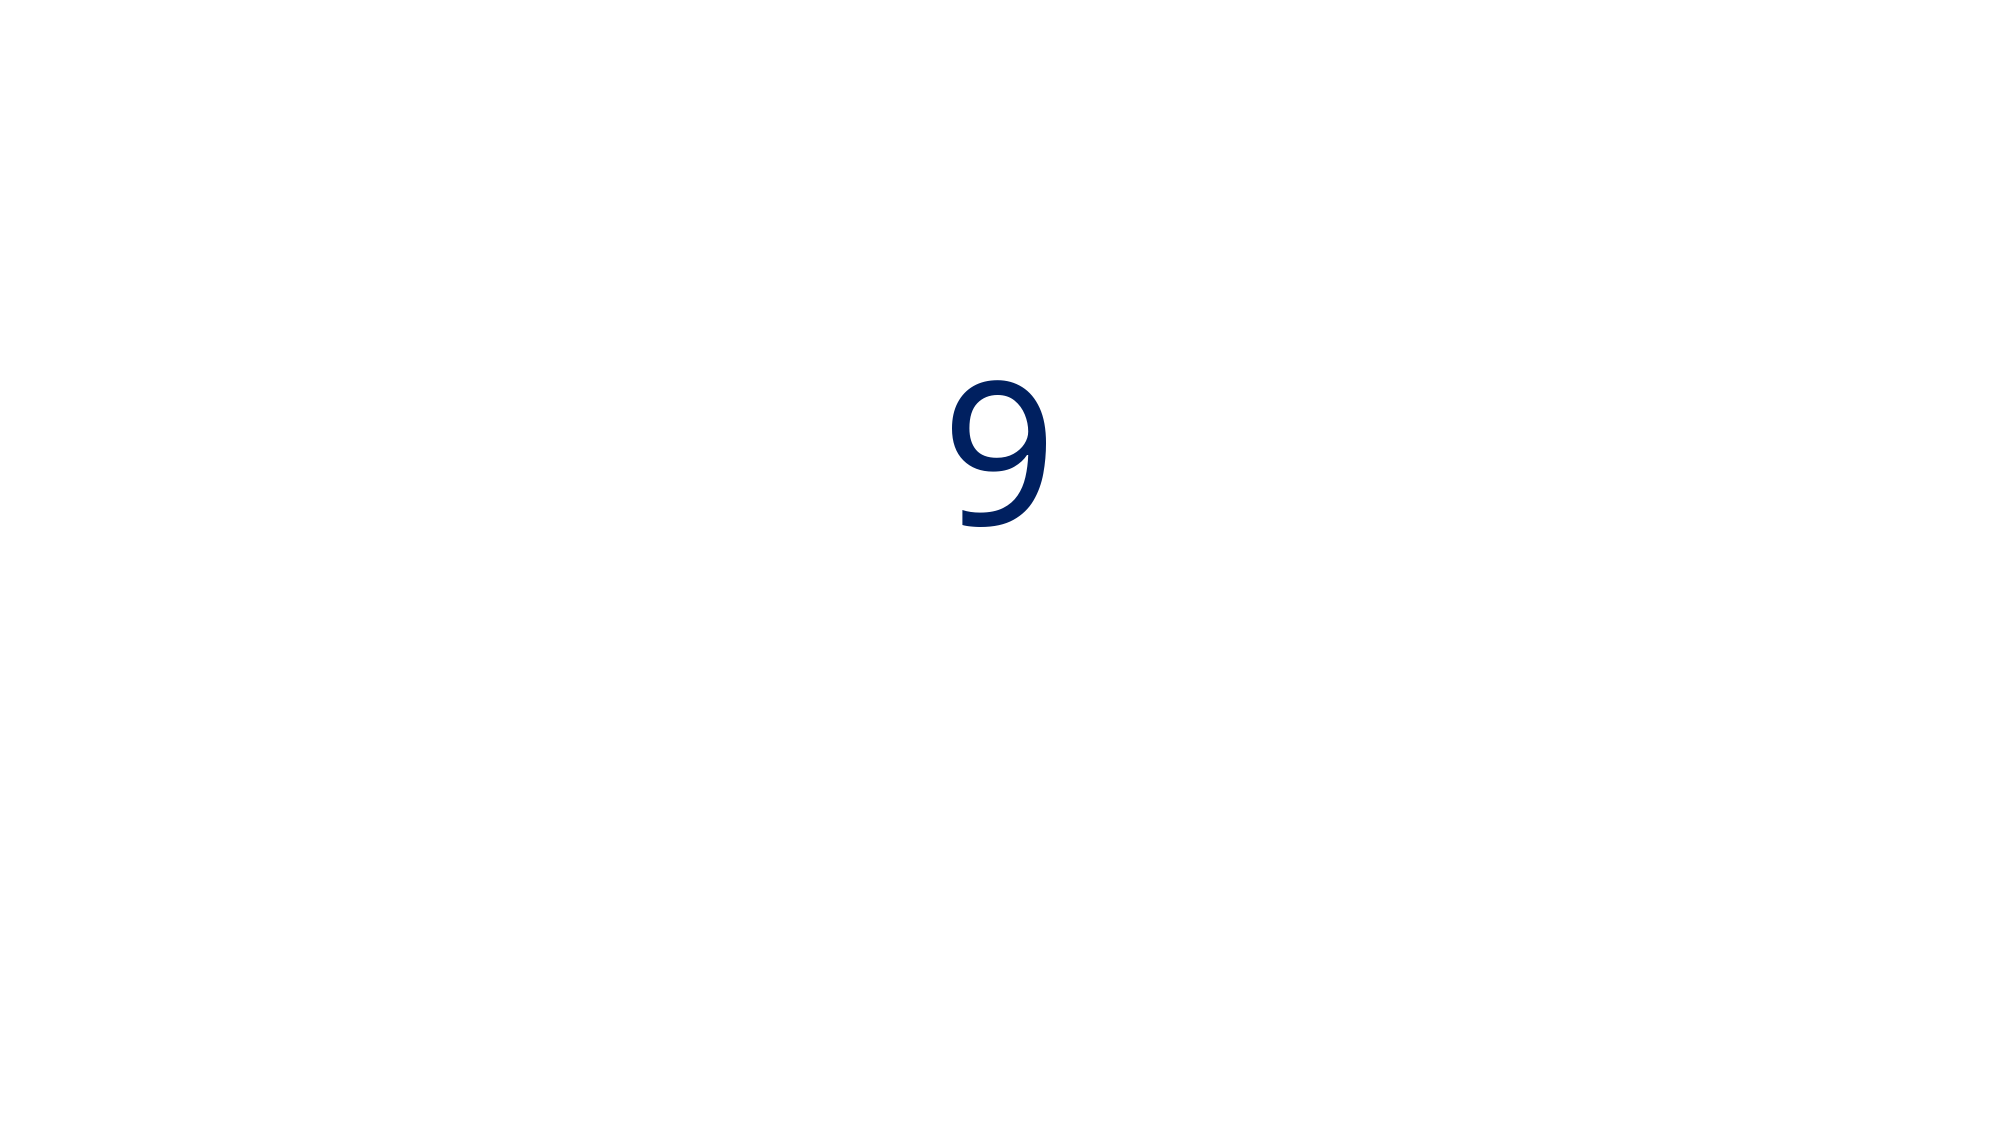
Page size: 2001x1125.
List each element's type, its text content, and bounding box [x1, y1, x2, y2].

title 9 [249, 184, 1750, 576]
